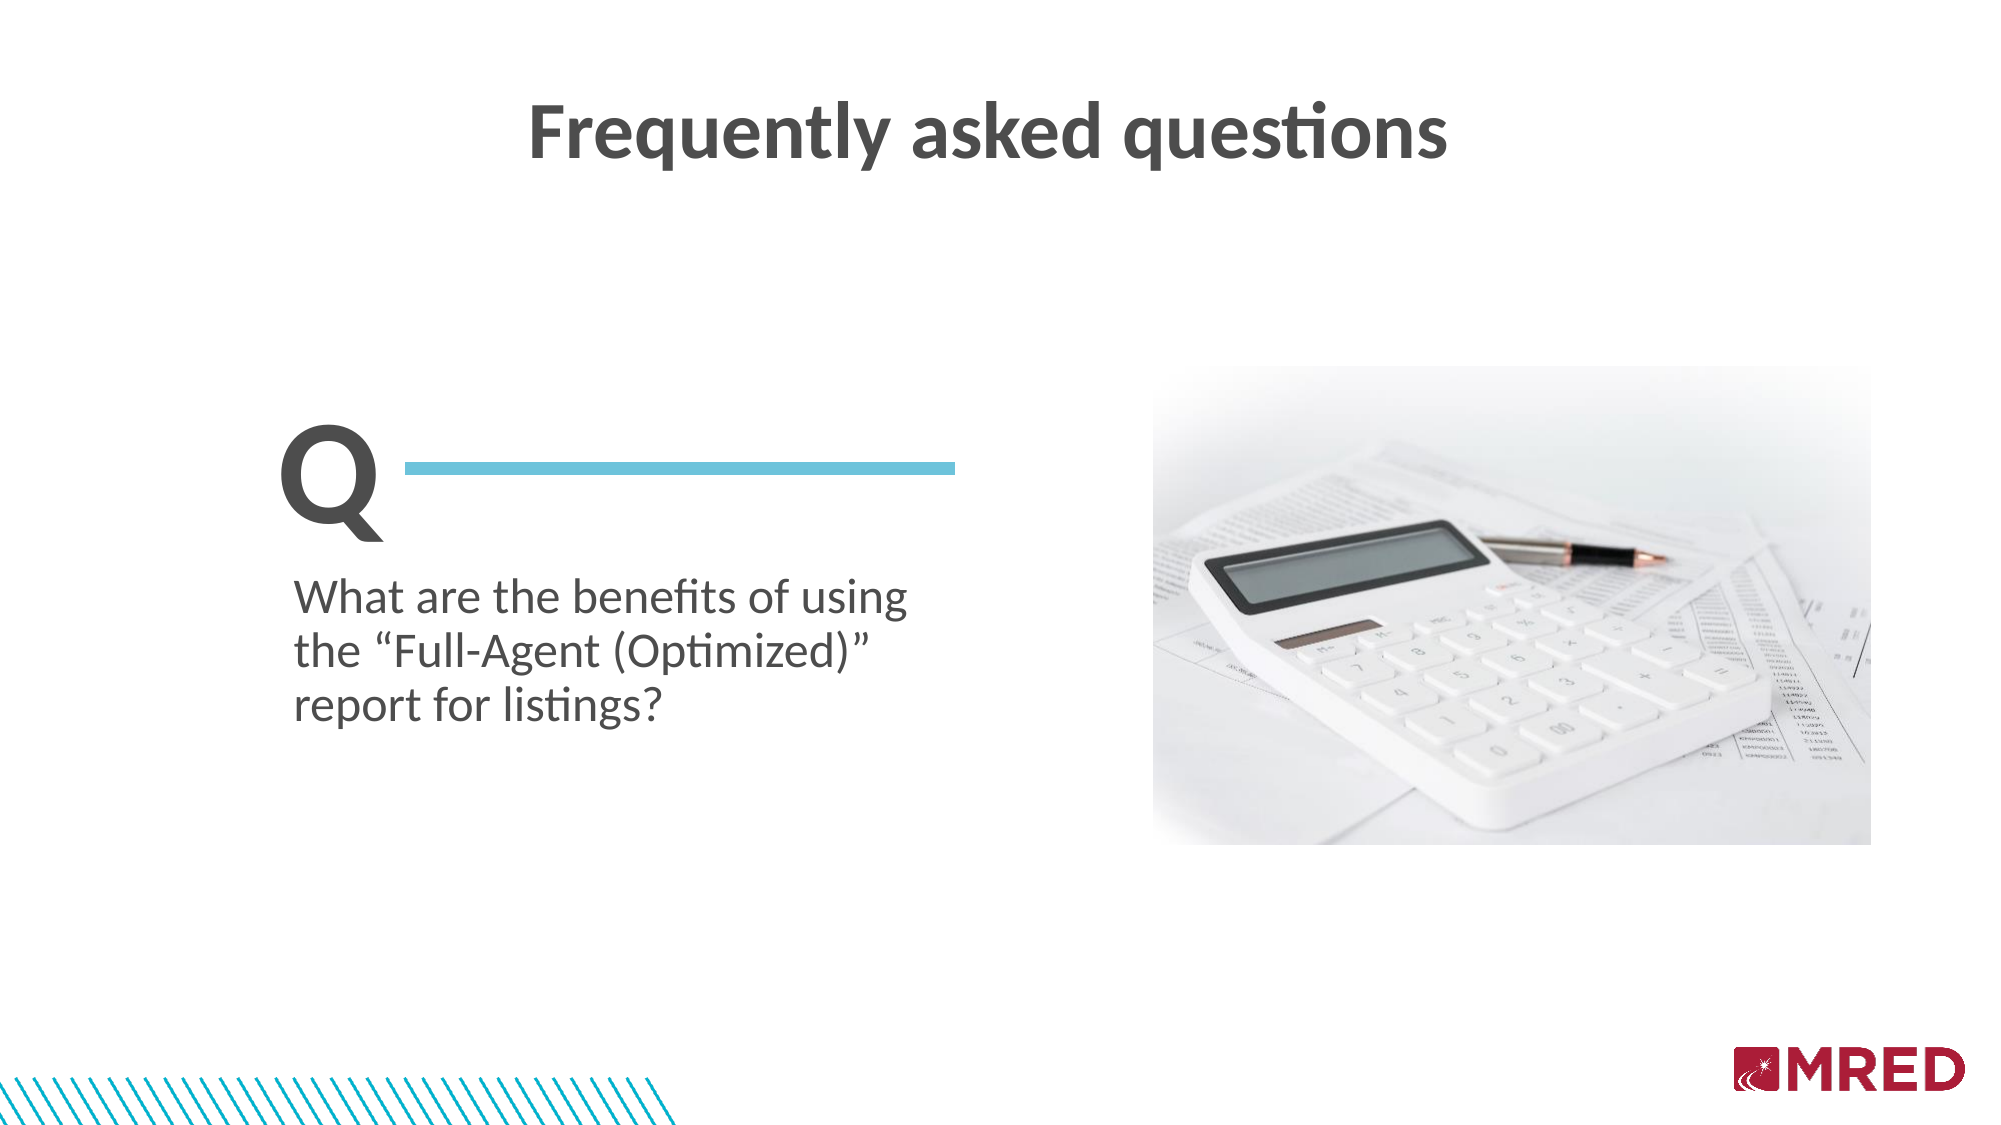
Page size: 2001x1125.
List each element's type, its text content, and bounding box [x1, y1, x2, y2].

text_box Q [262, 366, 396, 561]
picture [1153, 366, 1871, 845]
list Frequently asked questions [107, 81, 1871, 198]
list What are the benefits of using the “Full-Agent (Optimized)” report for listings? [278, 562, 962, 910]
picture [1734, 1047, 1965, 1091]
picture [0, 1029, 695, 1125]
